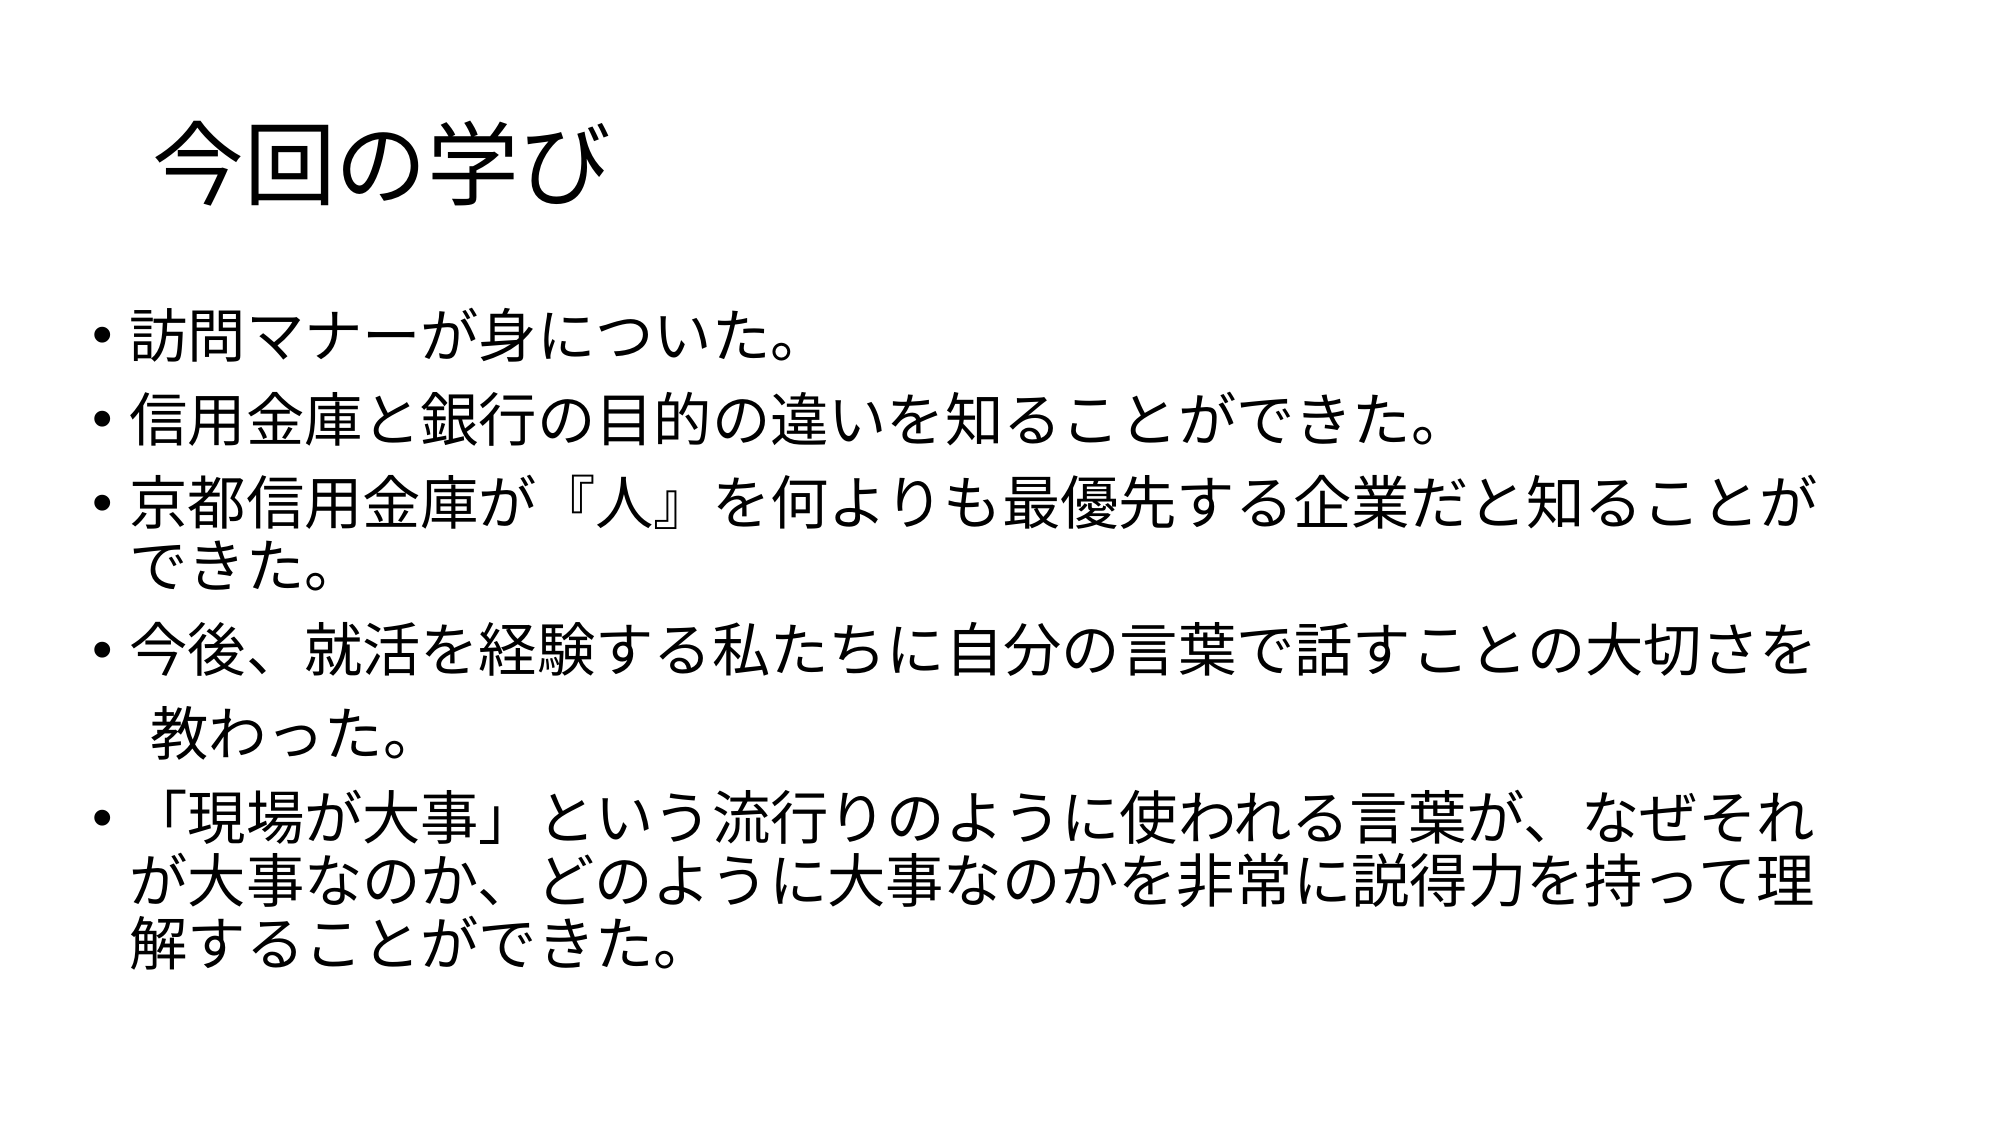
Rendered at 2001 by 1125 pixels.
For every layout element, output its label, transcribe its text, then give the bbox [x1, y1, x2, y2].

title 今回の学び [137, 59, 1863, 278]
list 訪問マナーが身についた。 信用金庫と銀行の目的の違いを知ることができた。 京都信用金庫が『人』を何よりも最優先する企業だと知ることができた。 今後、就活を経験する私たちに自分の言葉で話すことの大切さを 教わった。 「現場が大事」という流行りのように使われる言葉が、なぜそれが大事なのか、どのように大事なのかを非常に説得力を持って理解することができた。 [77, 299, 1863, 1014]
